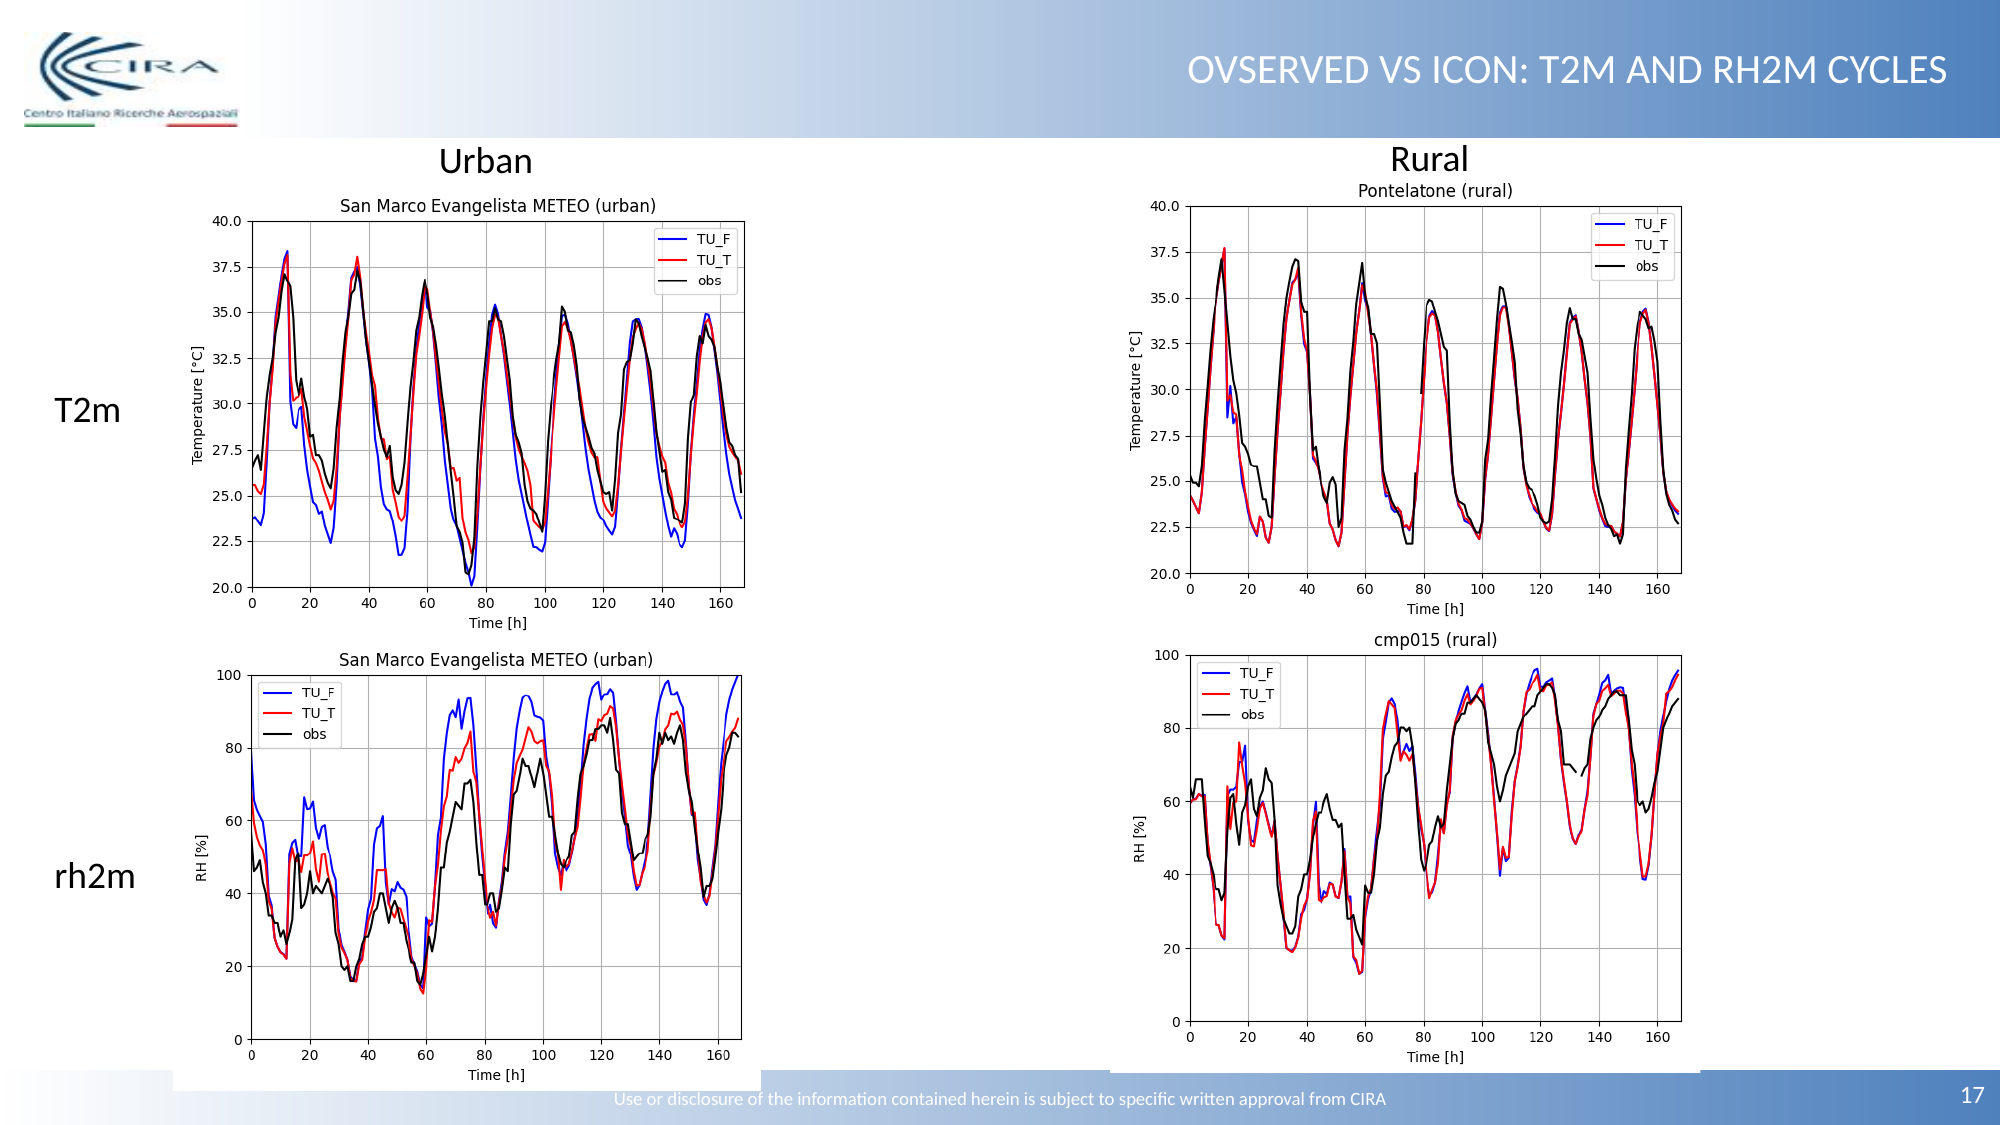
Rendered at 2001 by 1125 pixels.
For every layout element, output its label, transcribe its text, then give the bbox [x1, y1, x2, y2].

picture [172, 641, 762, 1091]
picture [172, 189, 764, 640]
picture [24, 32, 240, 127]
text_box Rural [1375, 126, 1485, 173]
text_box rh2m [39, 843, 152, 904]
text_box T2m [39, 377, 137, 438]
title Ovserved vs ICON: T2m and rh2m cycles [307, 34, 1963, 100]
text_box Urban [424, 128, 549, 188]
picture [1109, 175, 1701, 1074]
